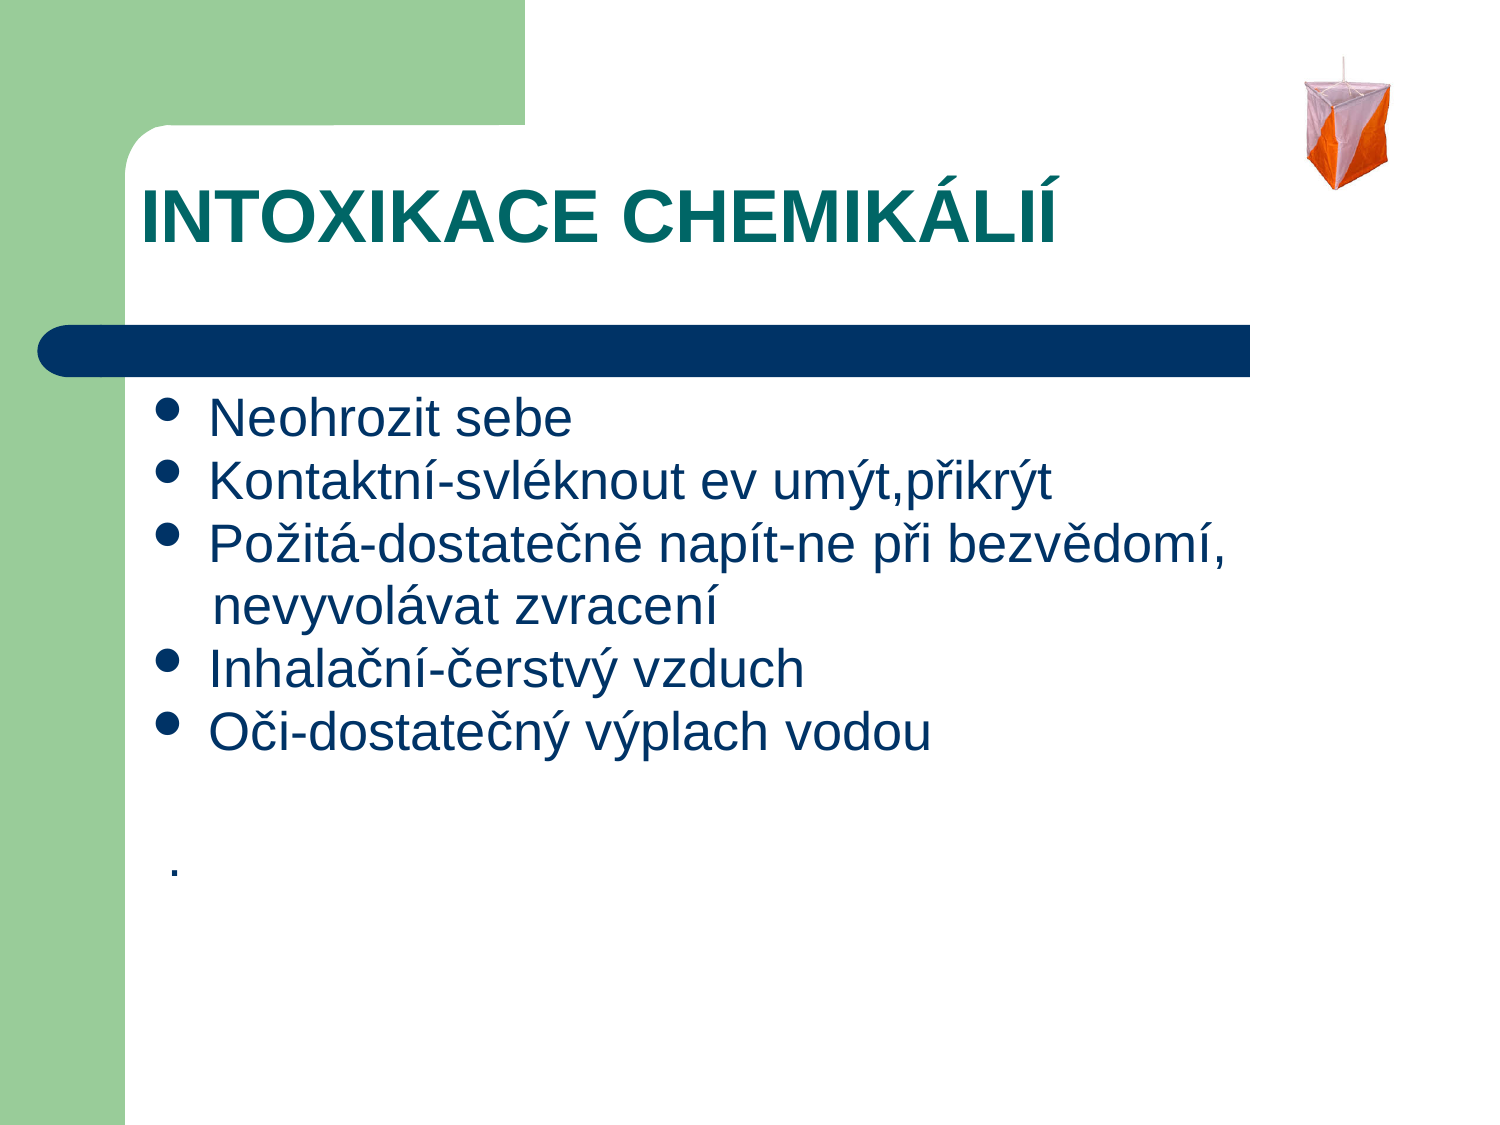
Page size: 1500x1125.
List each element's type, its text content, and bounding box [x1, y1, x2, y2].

picture [1281, 54, 1406, 192]
list Neohrozit sebe Kontaktní-svléknout ev umýt,přikrýt Požitá-dostatečně napít-ne při bezvědomí, nevyvolávat zvracení Inhalační-čerstvý vzduch Oči-dostatečný výplach vodou . [137, 387, 1400, 999]
title INTOXIKACE CHEMIKÁLIÍ [124, 124, 1426, 313]
